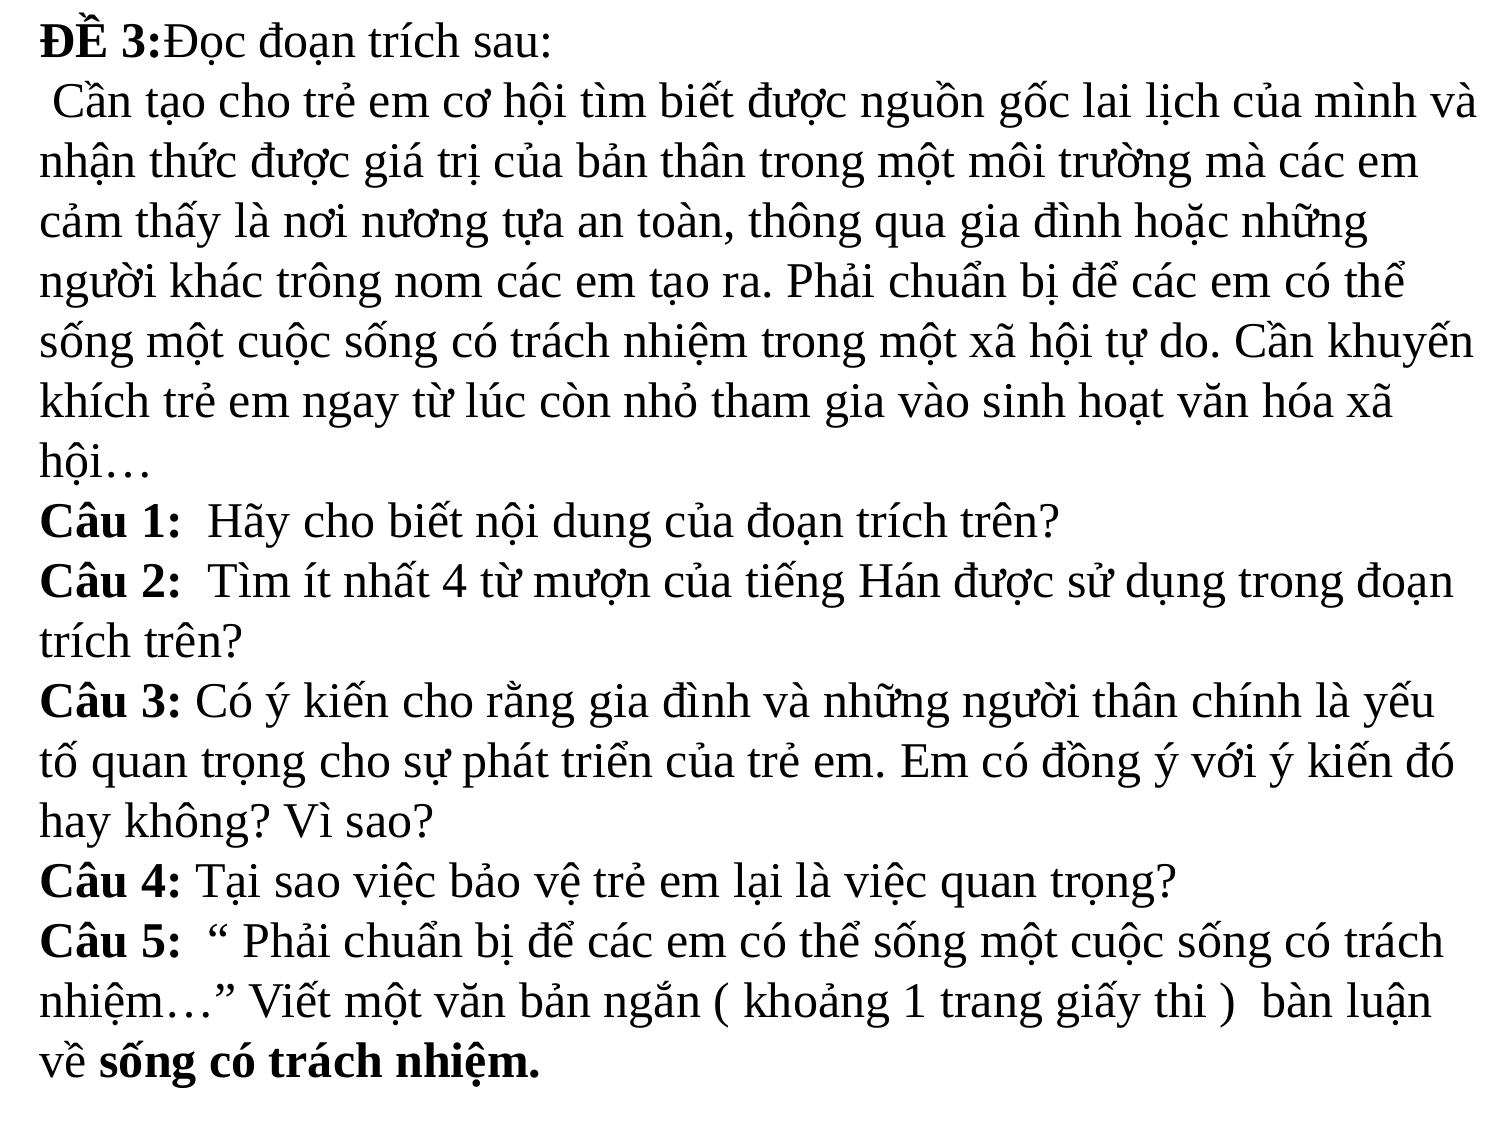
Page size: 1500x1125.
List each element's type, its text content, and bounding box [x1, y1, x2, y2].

text_box ĐỀ 3:Đọc đoạn trích sau: Cần tạo cho trẻ em cơ hội tìm biết được nguồn gốc lai lịch của mình và nhận thức được giá trị của bản thân trong một môi trường mà các em cảm thấy là nơi nương tựa an toàn, thông qua gia đình hoặc những người khác trông nom các em tạo ra. Phải chuẩn bị để các em có thể sống một cuộc sống có trách nhiệm trong một xã hội tự do. Cần khuyến khích trẻ em ngay từ lúc còn nhỏ tham gia vào sinh hoạt văn hóa xã hội… Câu 1: Hãy cho biết nội dung của đoạn trích trên? Câu 2: Tìm ít nhất 4 từ mượn của tiếng Hán được sử dụng trong đoạn trích trên? Câu 3: Có ý kiến cho rằng gia đình và những người thân chính là yếu tố quan trọng cho sự phát triển của trẻ em. Em có đồng ý với ý kiến đó hay không? Vì sao? Câu 4: Tại sao việc bảo vệ trẻ em lại là việc quan trọng? Câu 5: “ Phải chuẩn bị để các em có thể sống một cuộc sống có trách nhiệm…” Viết một văn bản ngắn ( khoảng 1 trang giấy thi ) bàn luận về sống có trách nhiệm. [24, 0, 1500, 1095]
